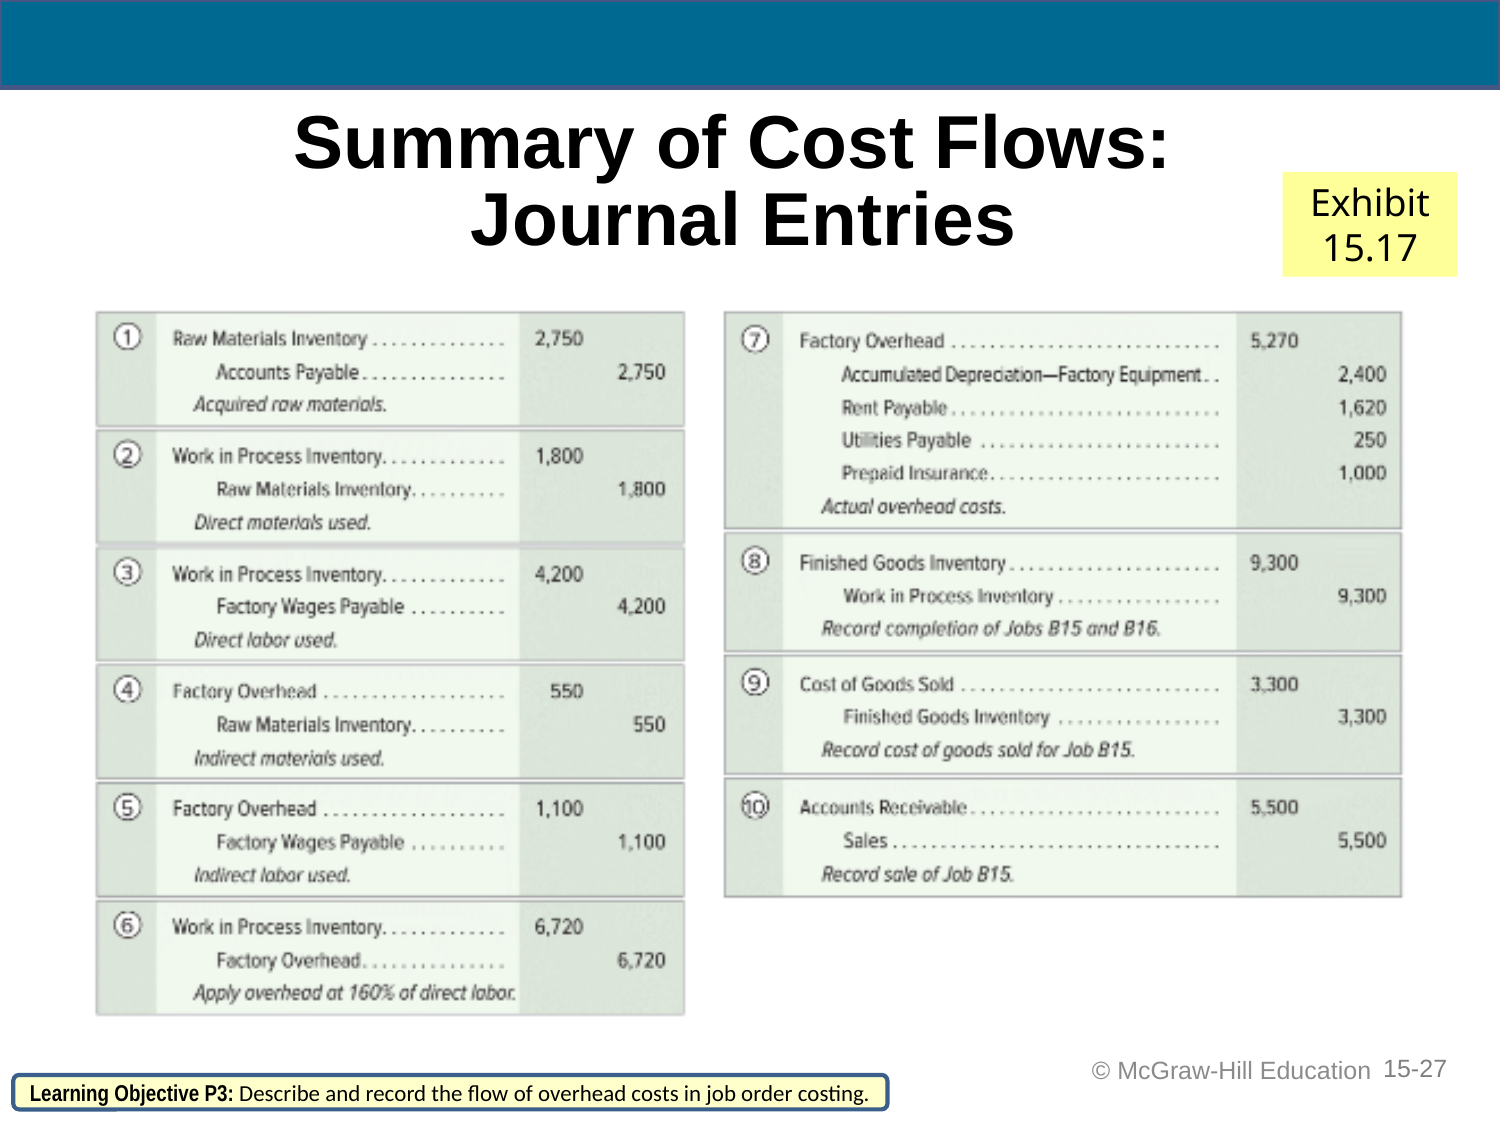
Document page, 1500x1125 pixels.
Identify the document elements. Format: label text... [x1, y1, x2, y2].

text_box [0, 0, 1500, 88]
text_box Exhibit 15.17 [1282, 171, 1458, 277]
text_box © McGraw-Hill Education [1069, 1047, 1112, 1085]
picture [87, 296, 1415, 1028]
text_box Summary of Cost Flows: Journal Entries [62, 127, 1425, 241]
text_box 15-27 [1112, 1044, 1463, 1105]
text_box Learning Objective P3: Describe and record the flow of overhead costs in job order costing. [13, 1074, 888, 1110]
